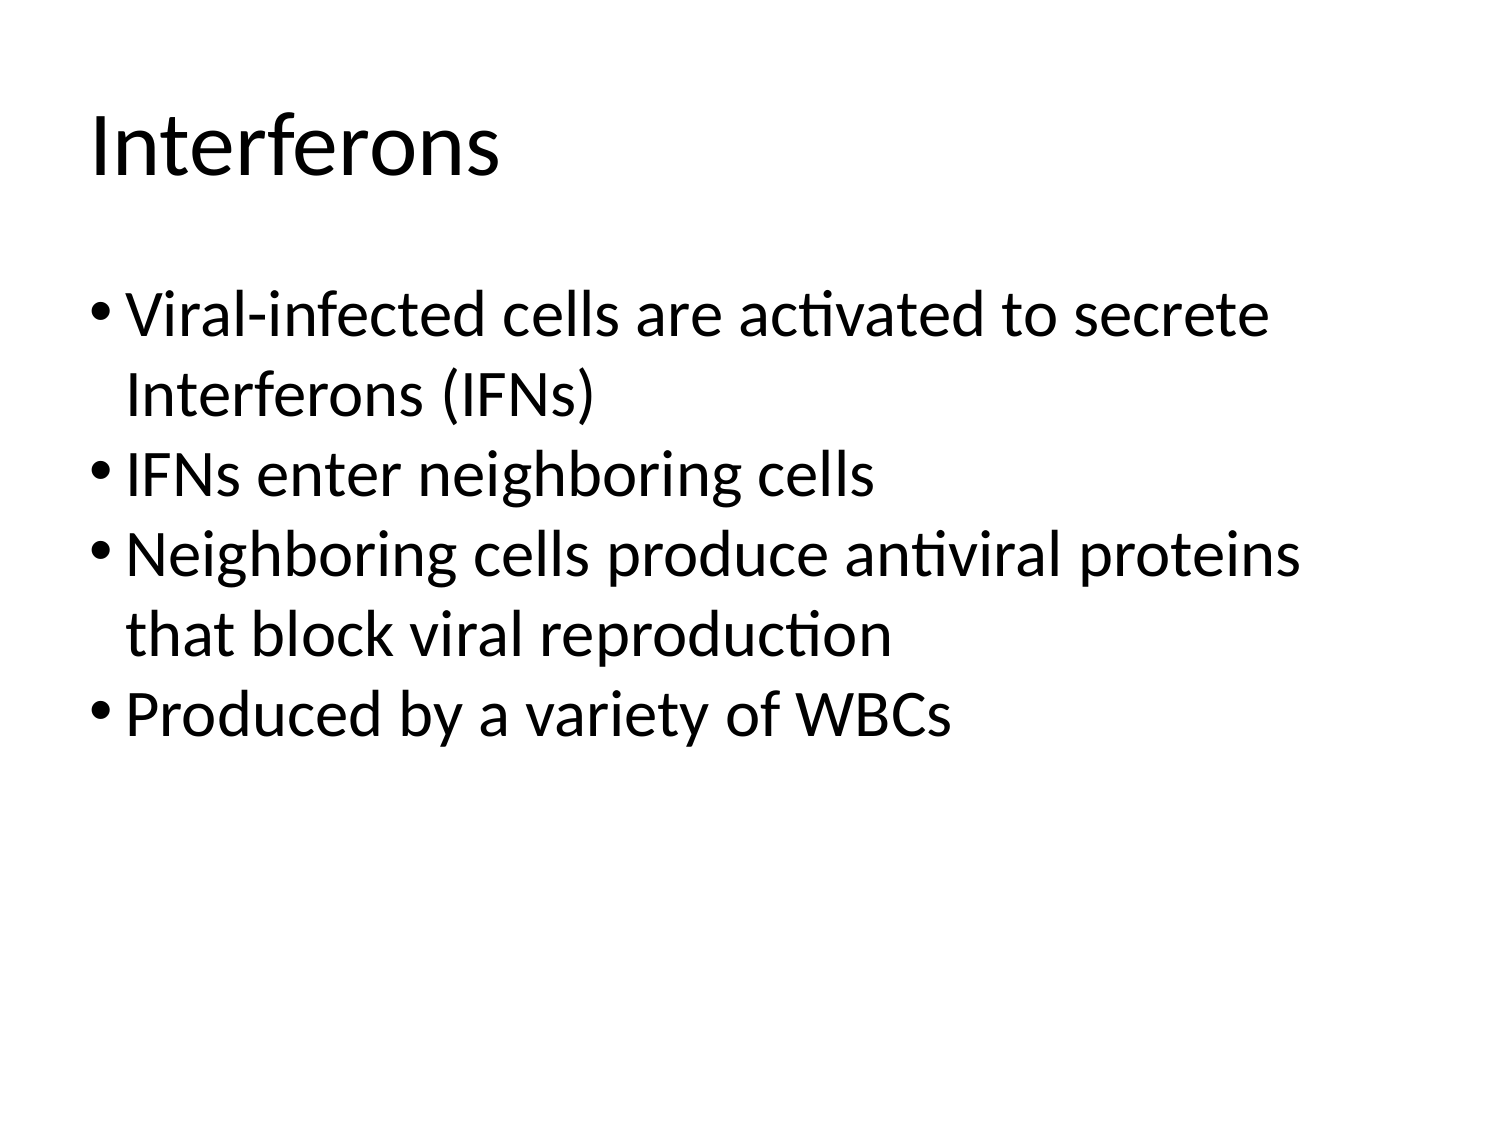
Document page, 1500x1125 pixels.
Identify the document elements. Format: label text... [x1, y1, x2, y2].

text_box Viral-infected cells are activated to secrete Interferons (IFNs) IFNs enter neighboring cells Neighboring cells produce antiviral proteins that block viral reproduction Produced by a variety of WBCs [75, 262, 1425, 1005]
text_box Interferons [75, 45, 1425, 233]
